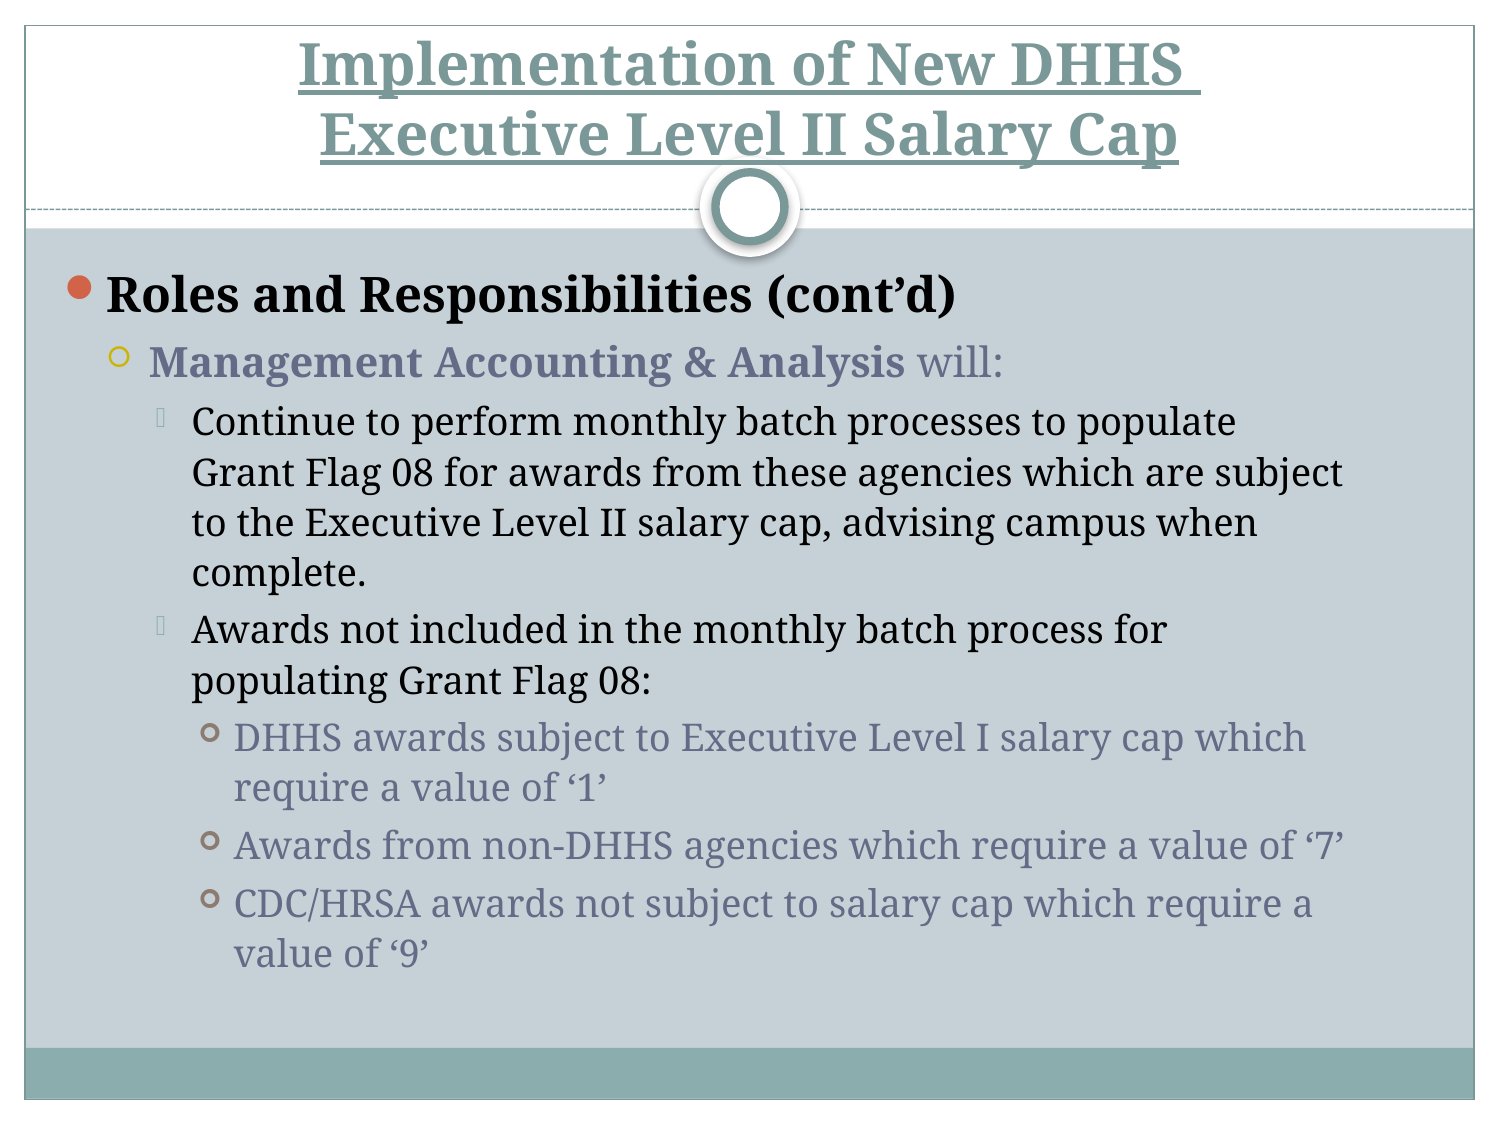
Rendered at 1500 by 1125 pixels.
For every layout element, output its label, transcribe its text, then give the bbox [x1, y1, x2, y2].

title Implementation of New DHHS Executive Level II Salary Cap [49, 37, 1450, 175]
list Roles and Responsibilities (cont’d) Management Accounting & Analysis will: Continue to perform monthly batch processes to populate Grant Flag 08 for awards from these agencies which are subject to the Executive Level II salary cap, advising campus when complete. Awards not included in the monthly batch process for populating Grant Flag 08: DHHS awards subject to Executive Level I salary cap which require a value of ‘1’ Awards from non-DHHS agencies which require a value of ‘7’ CDC/HRSA awards not subject to salary cap which require a value of ‘9’ [49, 250, 1363, 1001]
